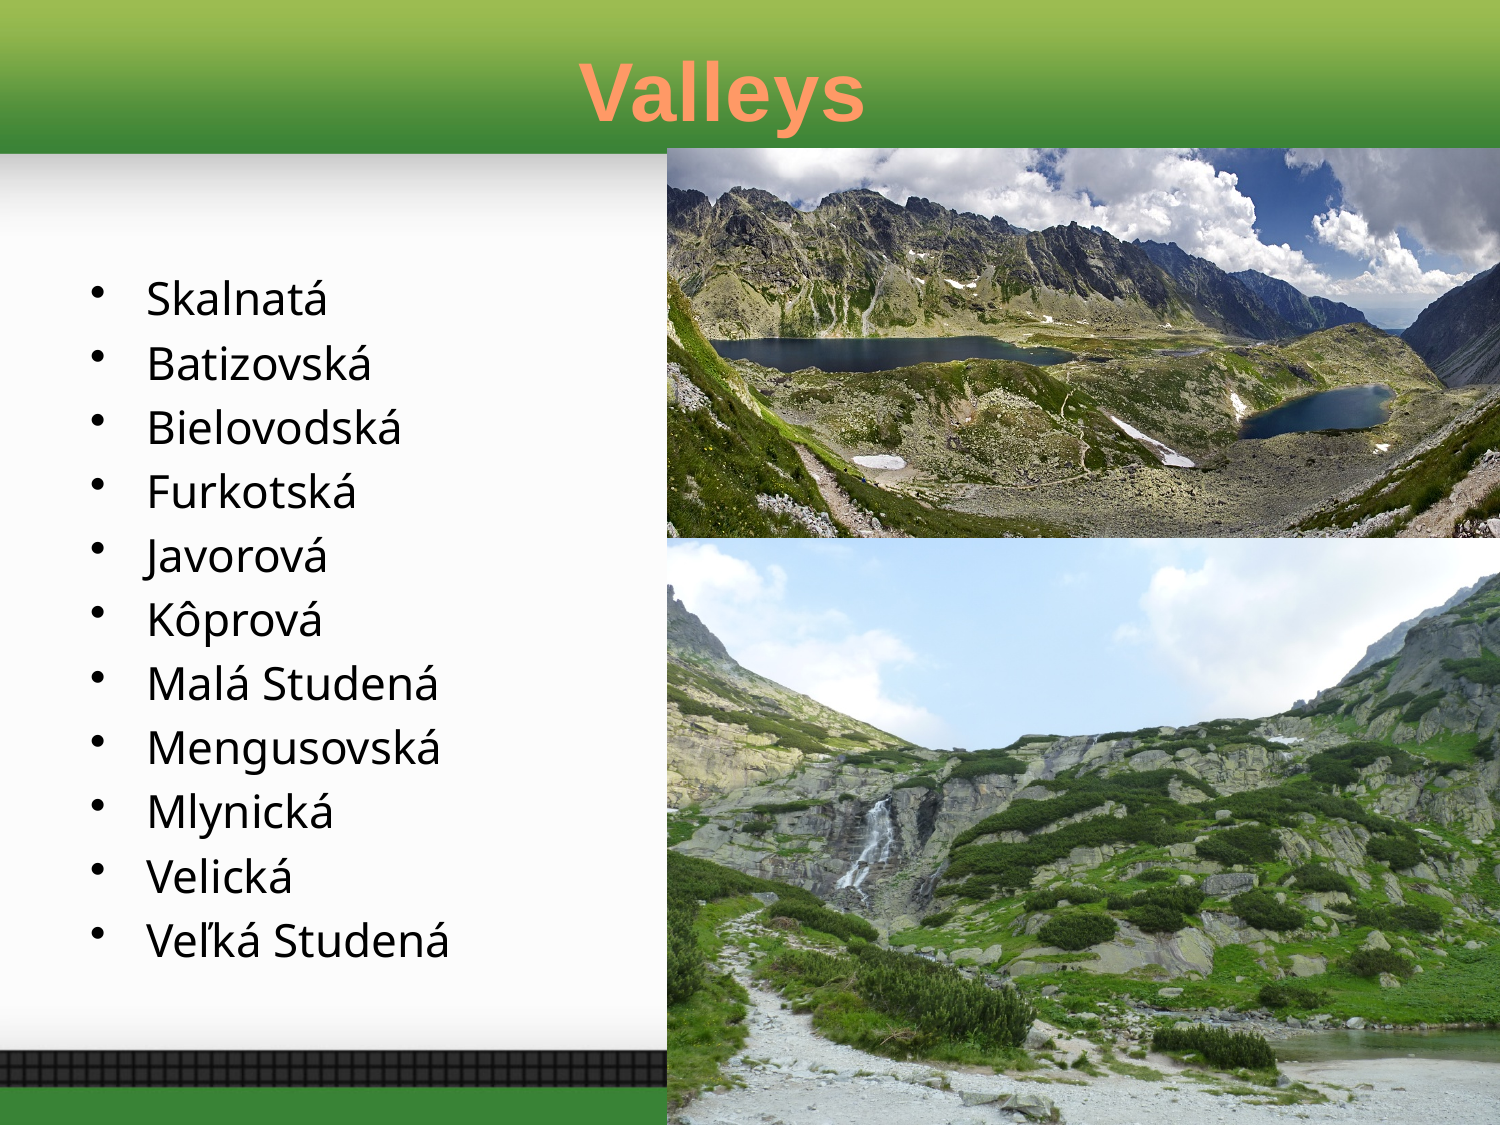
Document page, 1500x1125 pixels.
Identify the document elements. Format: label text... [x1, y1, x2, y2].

list Skalnatá Batizovská Bielovodská Furkotská Javorová Kôprová Malá Studená Mengusovská Mlynická Velická Veľká Studená [74, 262, 661, 1006]
text_box Valleys [562, 30, 882, 146]
picture [0, 0, 1500, 1125]
